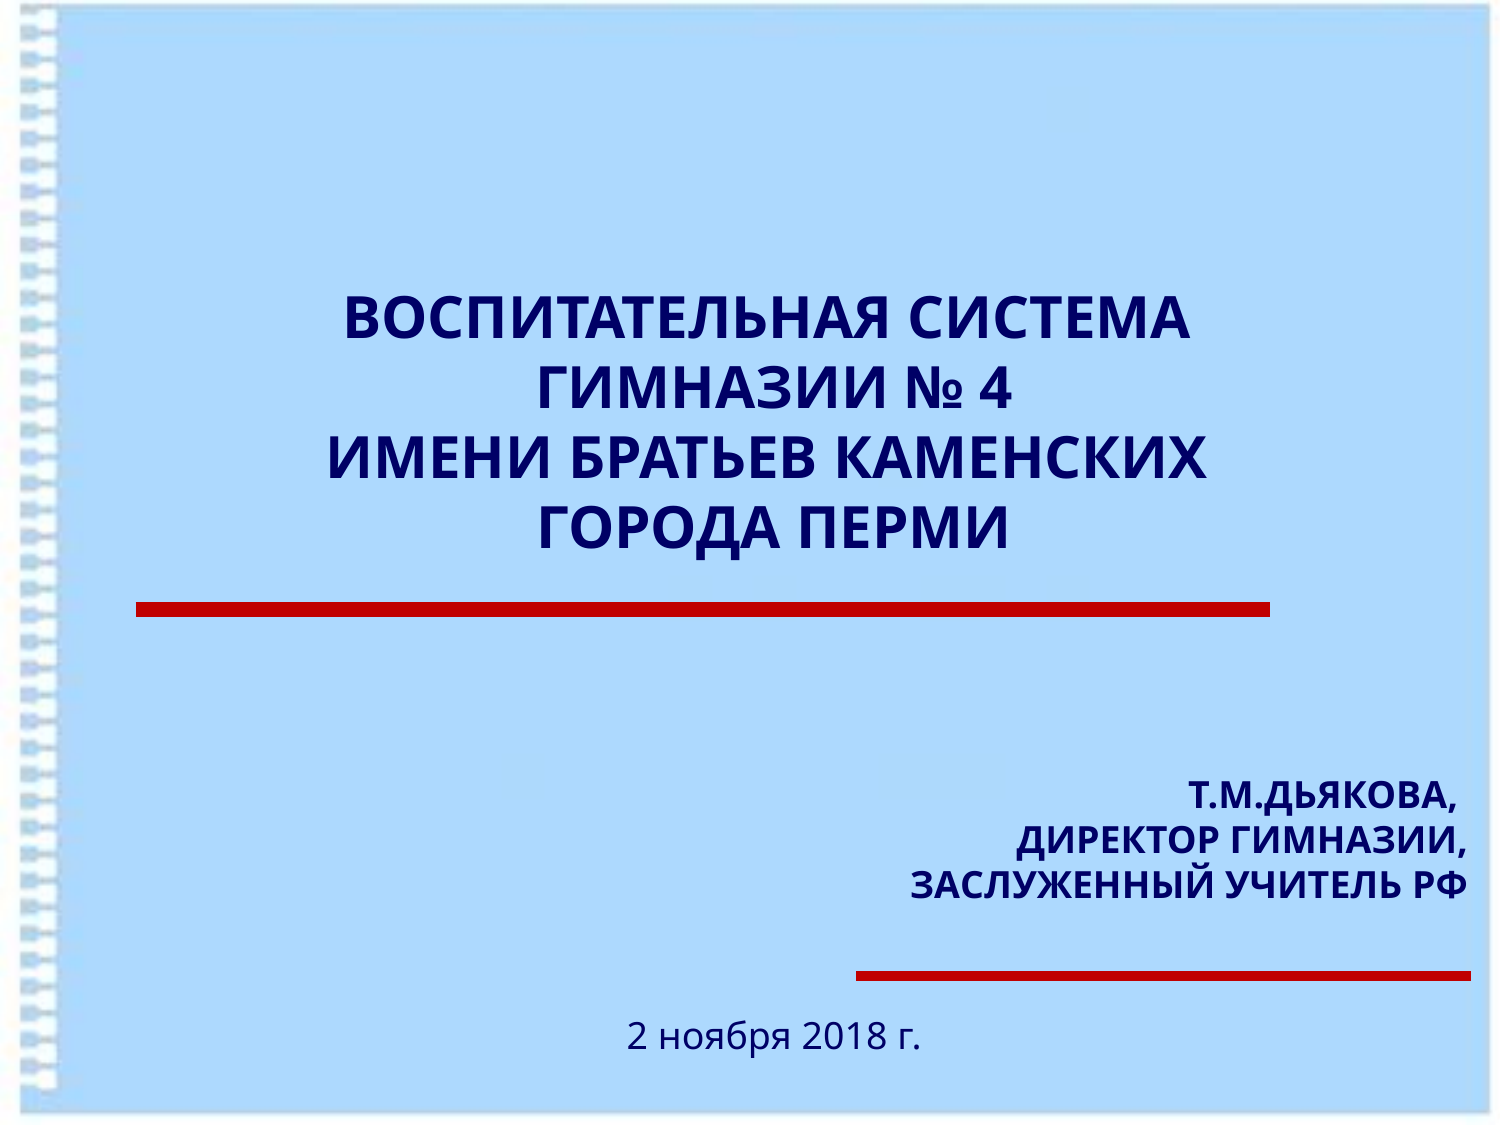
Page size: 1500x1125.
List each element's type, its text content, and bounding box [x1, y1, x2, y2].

text_box ВОСПИТАТЕЛЬНАЯ СИСТЕМА ГИМНАЗИИ № 4 ИМЕНИ БРАТЬЕВ КАМЕНСКИХ ГОРОДА ПЕРМИ [65, 368, 1483, 568]
text_box 2 ноября 2018 г. [419, 1005, 1129, 1065]
picture [0, 0, 1500, 1125]
text_box Т.М.ДЬЯКОВА, ДИРЕКТОР ГИМНАЗИИ, ЗАСЛУЖЕННЫЙ УЧИТЕЛЬ РФ [768, 763, 1483, 913]
